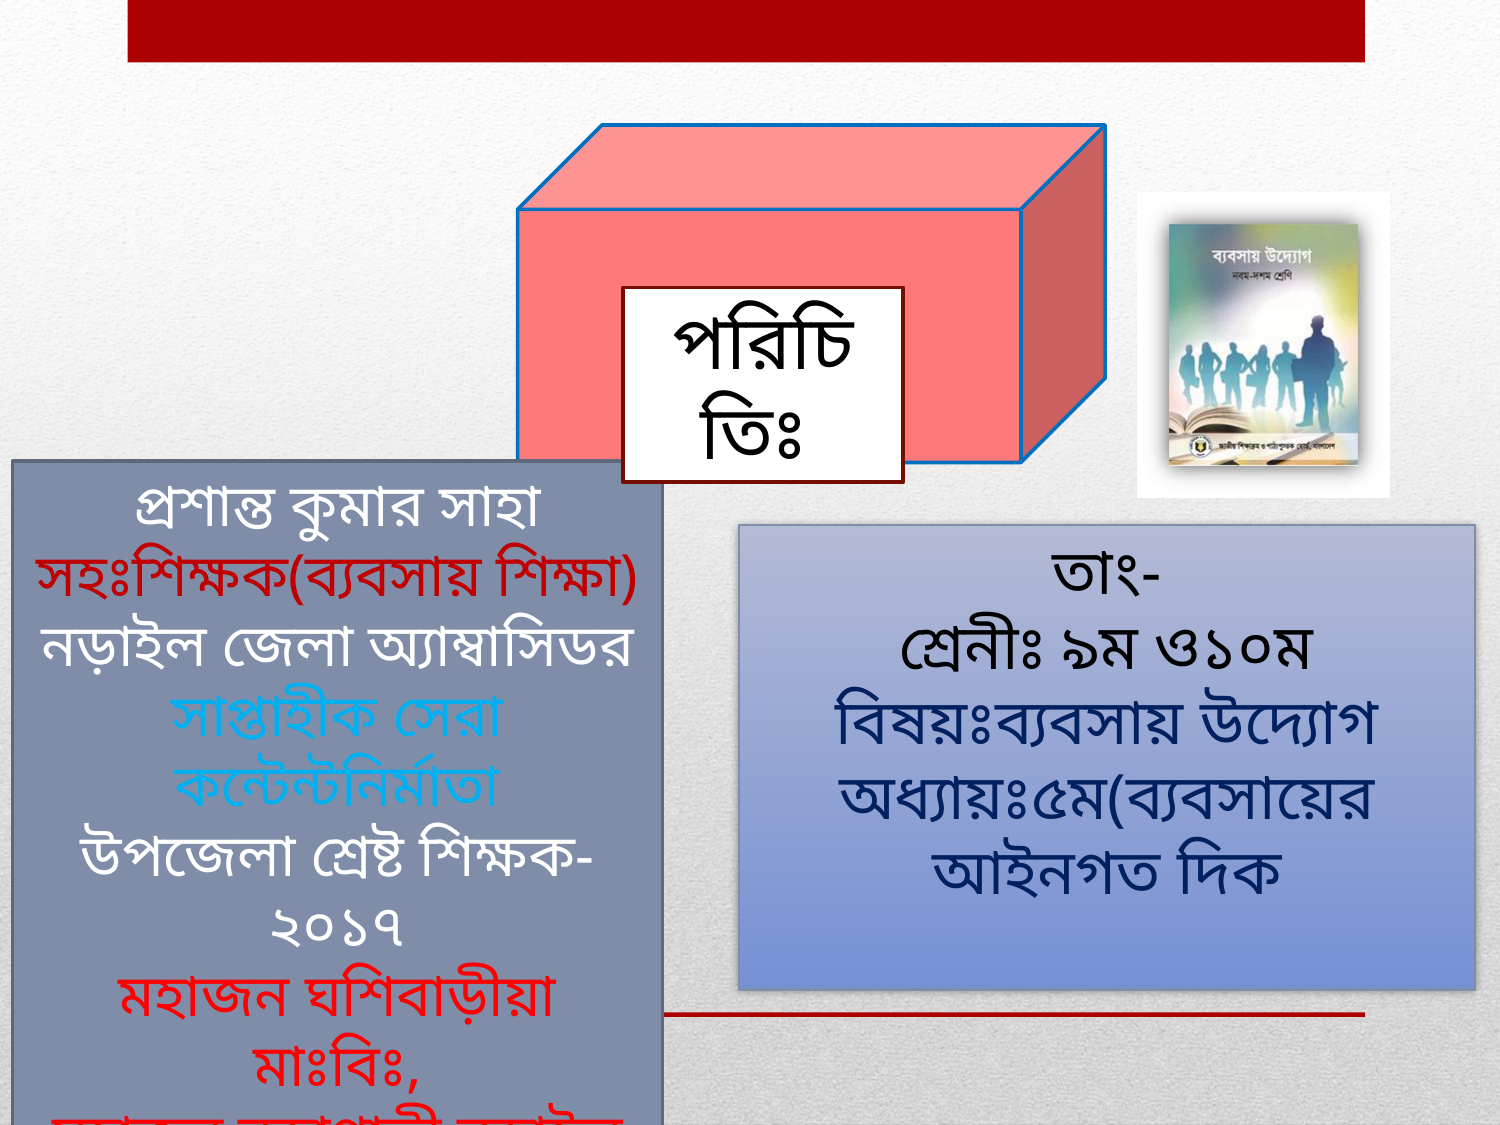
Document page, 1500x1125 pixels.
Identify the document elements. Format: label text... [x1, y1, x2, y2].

text_box পরিচিতিঃ [621, 286, 905, 484]
picture [640, 136, 972, 468]
text_box [515, 123, 1107, 465]
text_box প্রশান্ত কুমার সাহা সহঃশিক্ষক(ব্যবসায় শিক্ষা) নড়াইল জেলা অ্যাম্বাসিডর সাপ্তাহীক সেরা কন্টেন্টনির্মাতা উপজেলা শ্রেষ্ট শিক্ষক-২০১৭ মহাজন ঘশিবাড়ীয়া মাঃবিঃ, মহাজন,নড়াগাতী,নড়াইল মোবাইলঃ০১৭৩০১৯২৭৪২ pksmgs2011@gmail.com [11, 459, 664, 1125]
text_box তাং- শ্রেনীঃ ৯ম ও১০ম বিষয়ঃব্যবসায় উদ্যোগ অধ্যায়ঃ৫ম(ব্যবসায়ের আইনগত দিক [738, 524, 1476, 991]
picture [1136, 192, 1391, 499]
